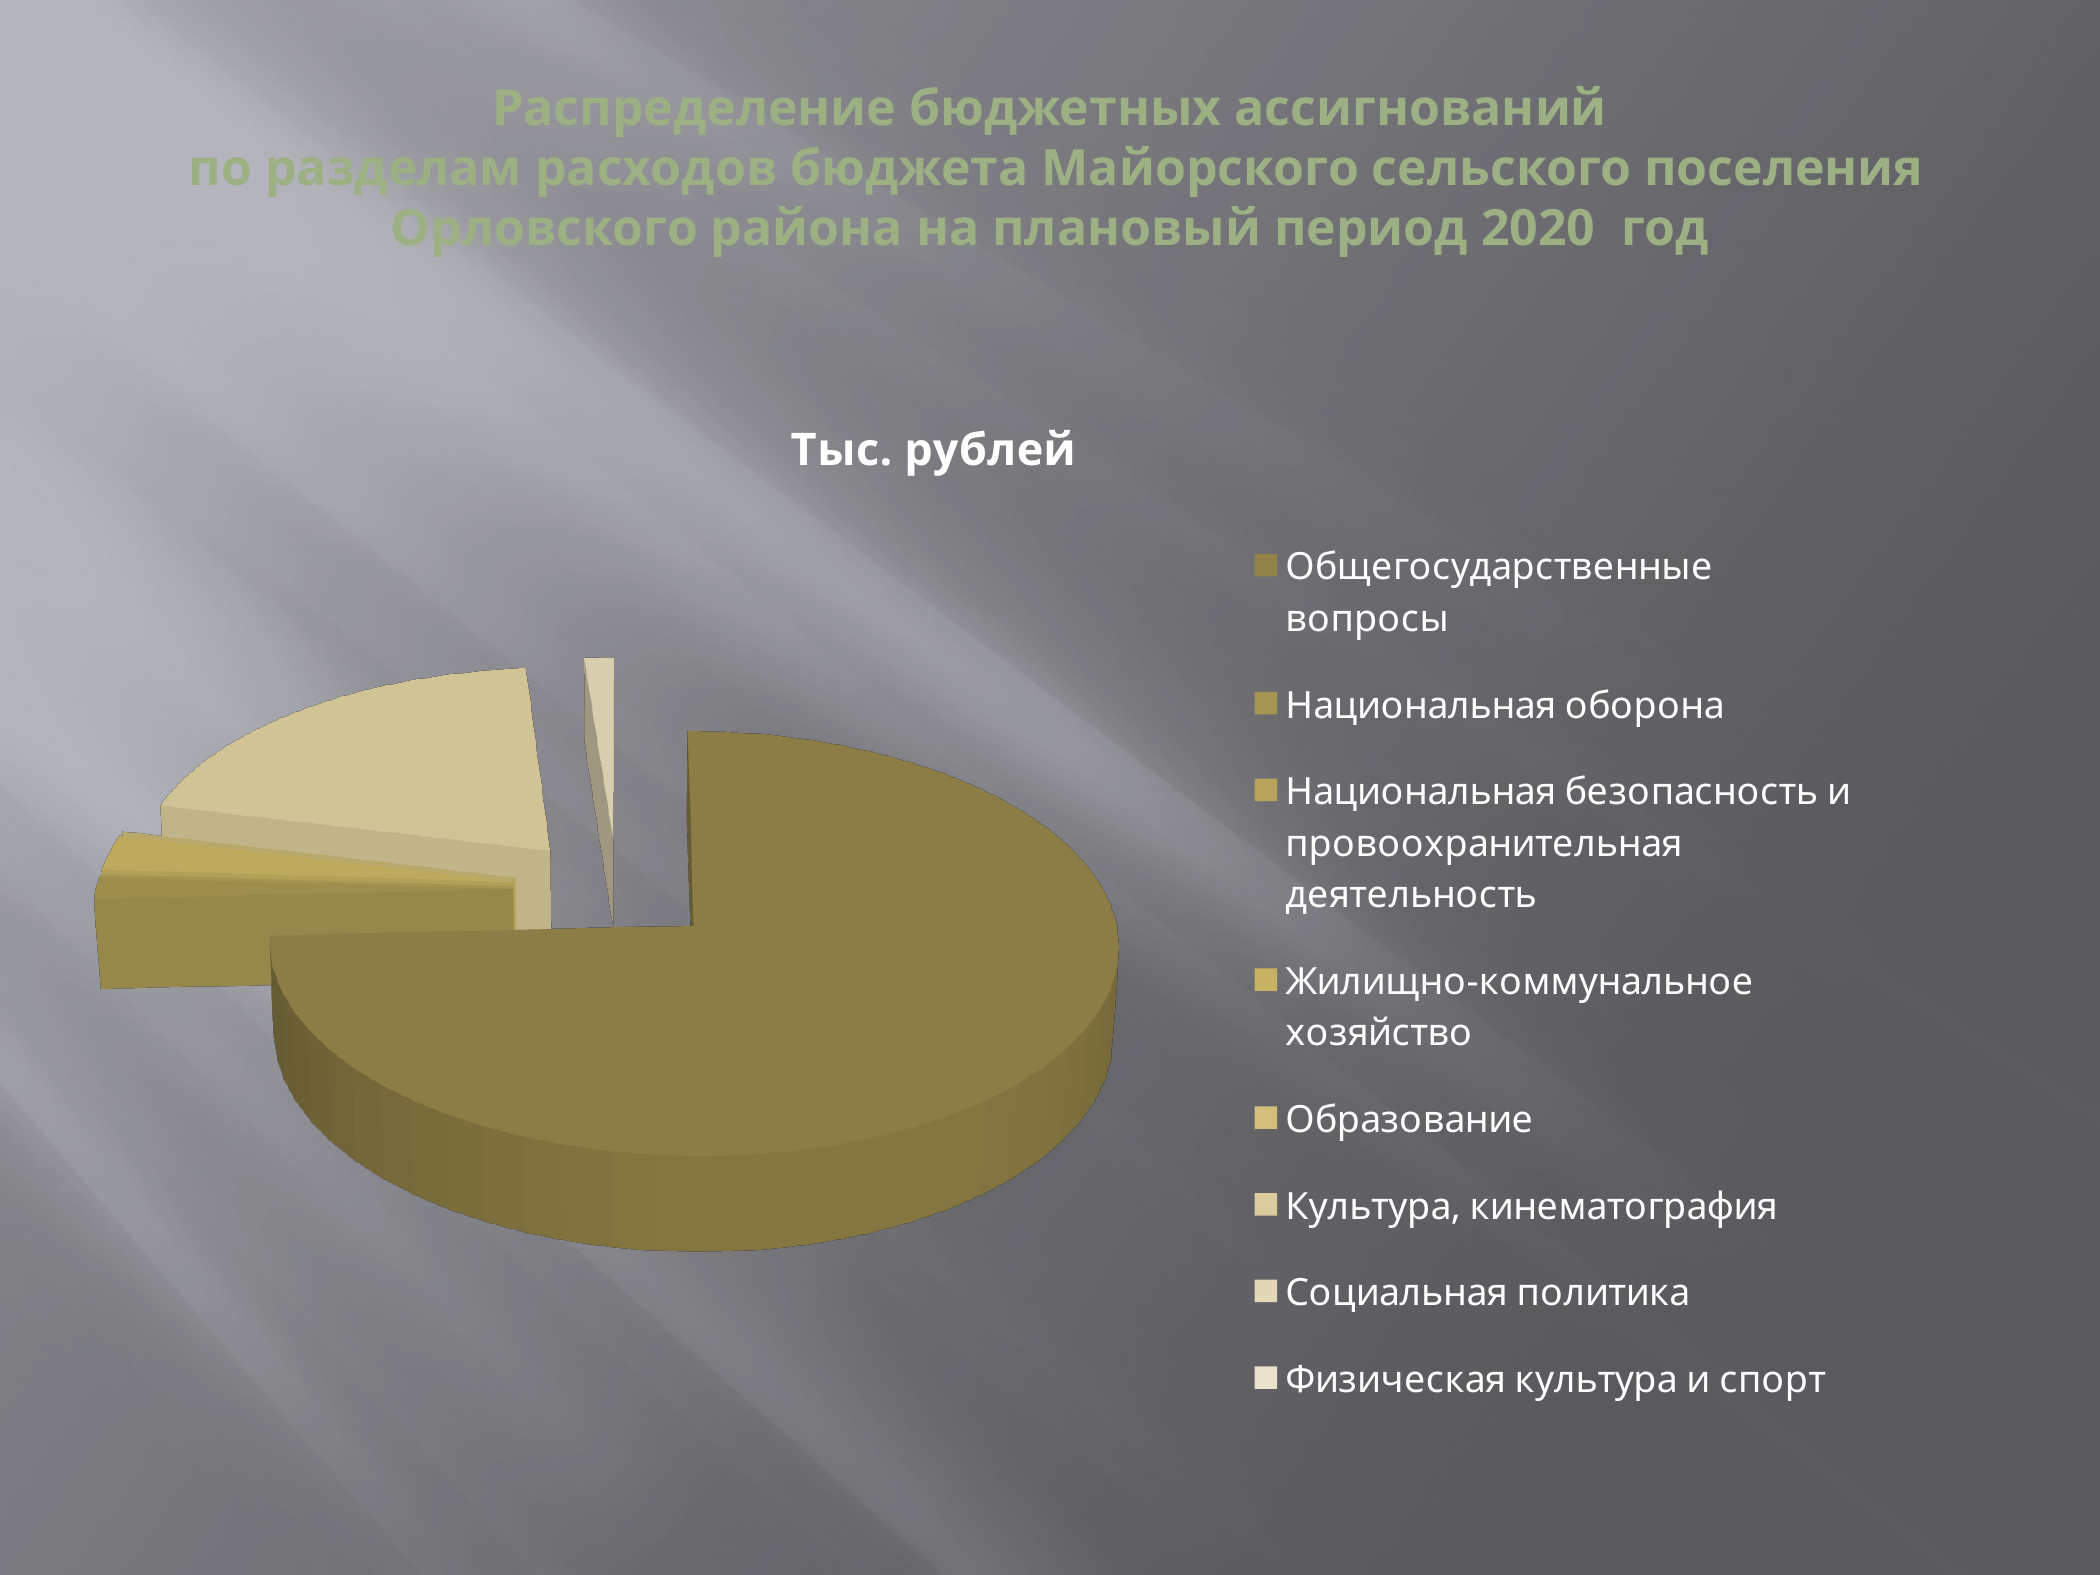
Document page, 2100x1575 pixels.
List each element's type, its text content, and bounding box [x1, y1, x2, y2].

title Распределение бюджетных ассигнований по разделам расходов бюджета Майорского сельского поселения Орловского района на плановый период 2020 год [105, 63, 1995, 326]
chart [0, 373, 1871, 1440]
